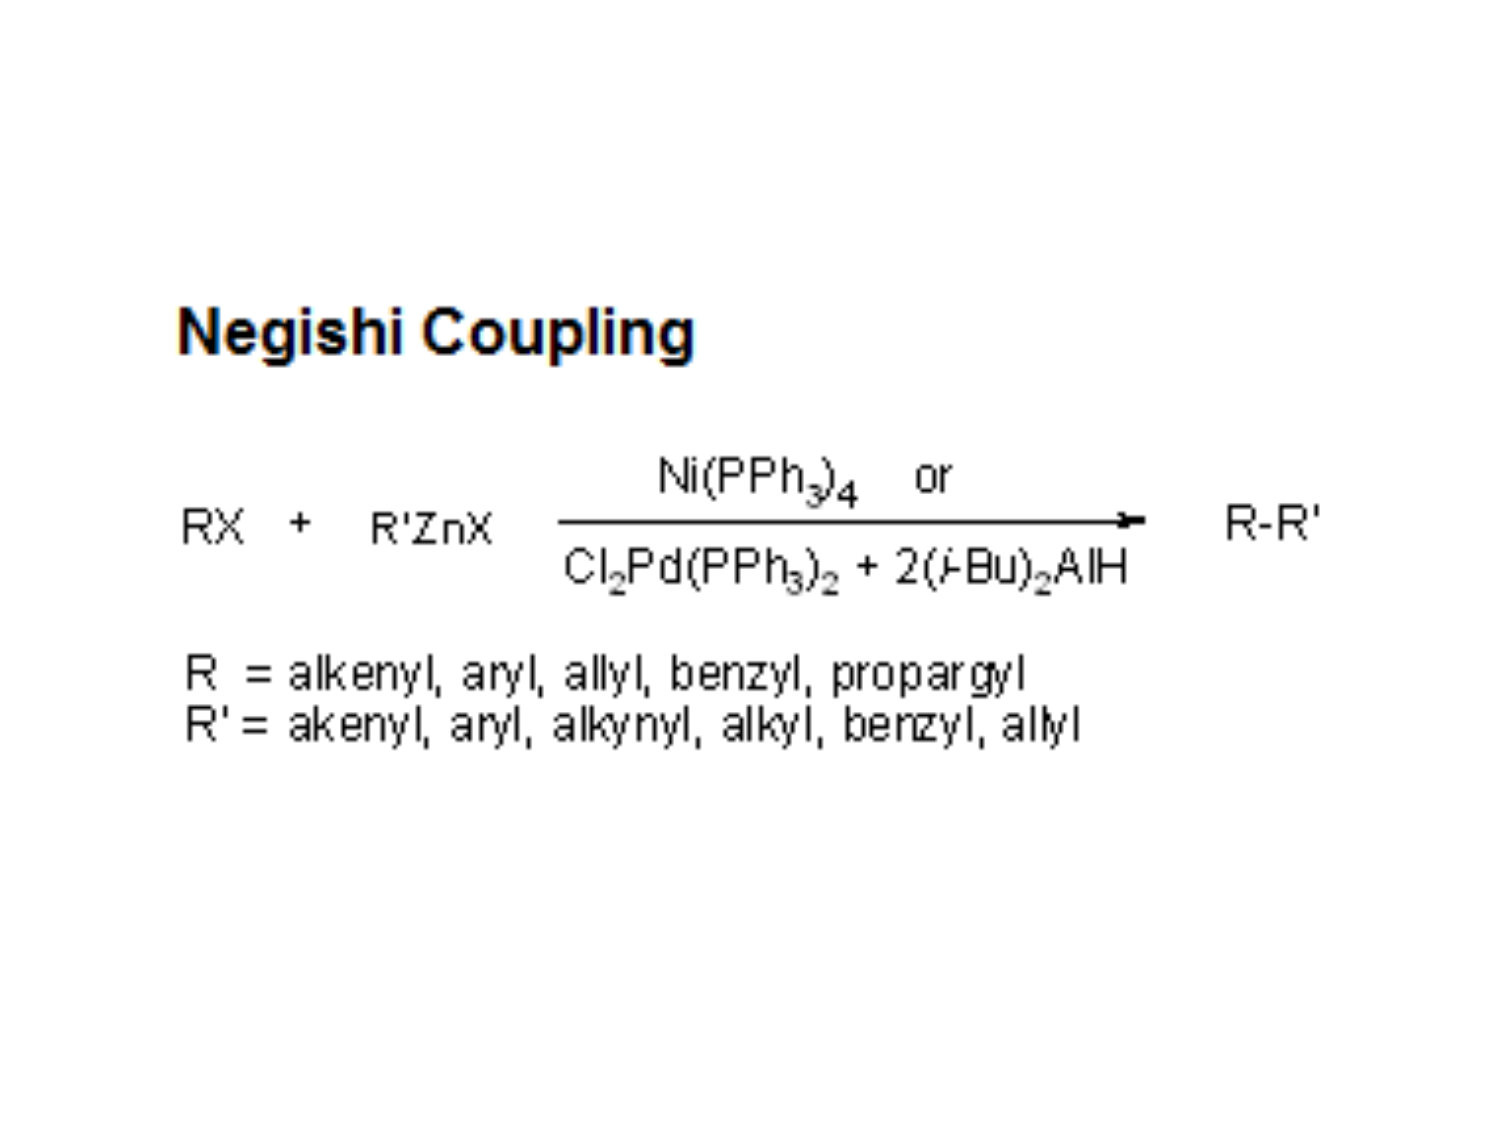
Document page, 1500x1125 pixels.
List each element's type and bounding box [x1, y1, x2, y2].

picture [149, 280, 1379, 782]
